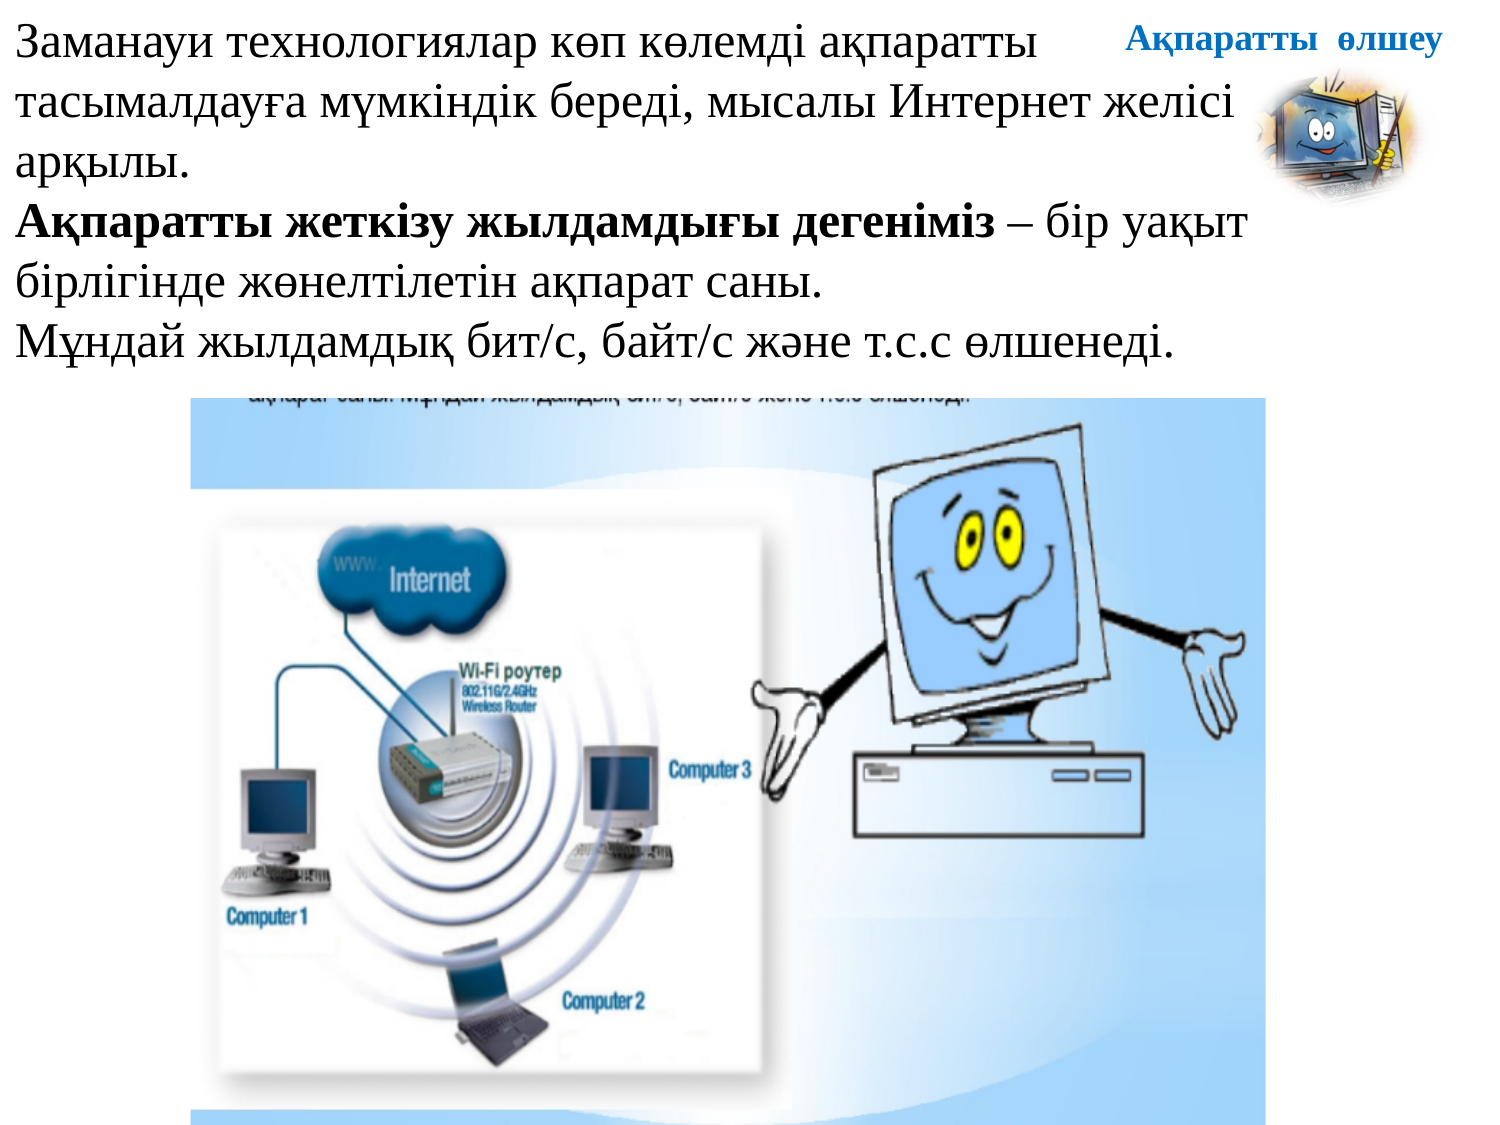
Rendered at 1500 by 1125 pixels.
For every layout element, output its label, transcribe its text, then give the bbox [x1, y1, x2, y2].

title Ақпаратты өлшеу [1278, 23, 1500, 47]
picture [187, 398, 1266, 1125]
picture [1241, 58, 1443, 212]
text_box Заманауи технологиялар көп көлемді ақпаратты тасымалдауға мүмкіндік береді, мысалы Интернет желісі арқылы. Ақпаратты жеткізу жылдамдығы дегеніміз – бір уақыт бірлігінде жөнелтілетін ақпарат саны. Мұндай жылдамдық бит/с, байт/с және т.с.с өлшенеді. [0, 0, 1278, 375]
